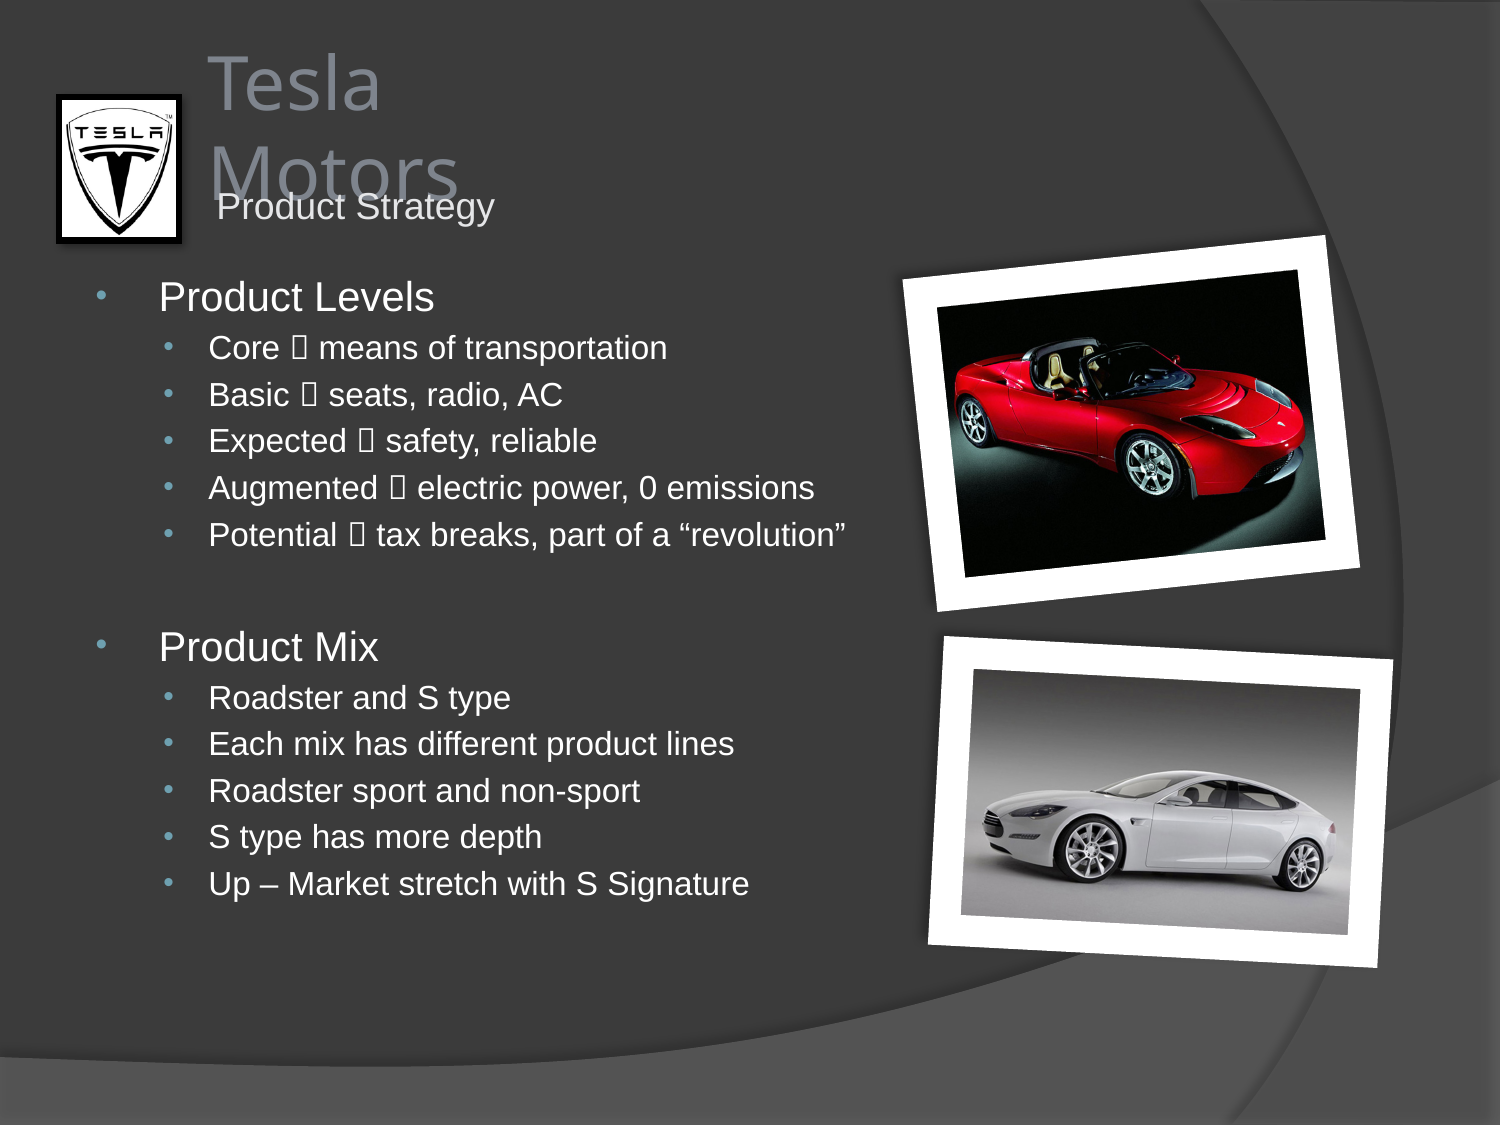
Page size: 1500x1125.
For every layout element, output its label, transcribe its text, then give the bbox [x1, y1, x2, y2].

picture [1218, 270, 1298, 280]
text_box Product Strategy [201, 174, 511, 235]
text_box Tesla Motors [200, 62, 625, 188]
picture [937, 307, 942, 337]
list Product Levels Core  means of transportation Basic  seats, radio, AC Expected  safety, reliable Augmented  electric power, 0 emissions Potential  tax breaks, part of a “revolution” Product Mix Roadster and S type Each mix has different product lines Roadster sport and non-sport S type has more depth Up – Market stretch with S Signature [75, 262, 1300, 1005]
picture [949, 287, 1313, 560]
picture [1321, 512, 1325, 540]
picture [62, 99, 176, 238]
picture [965, 568, 1037, 577]
picture [966, 678, 1355, 926]
